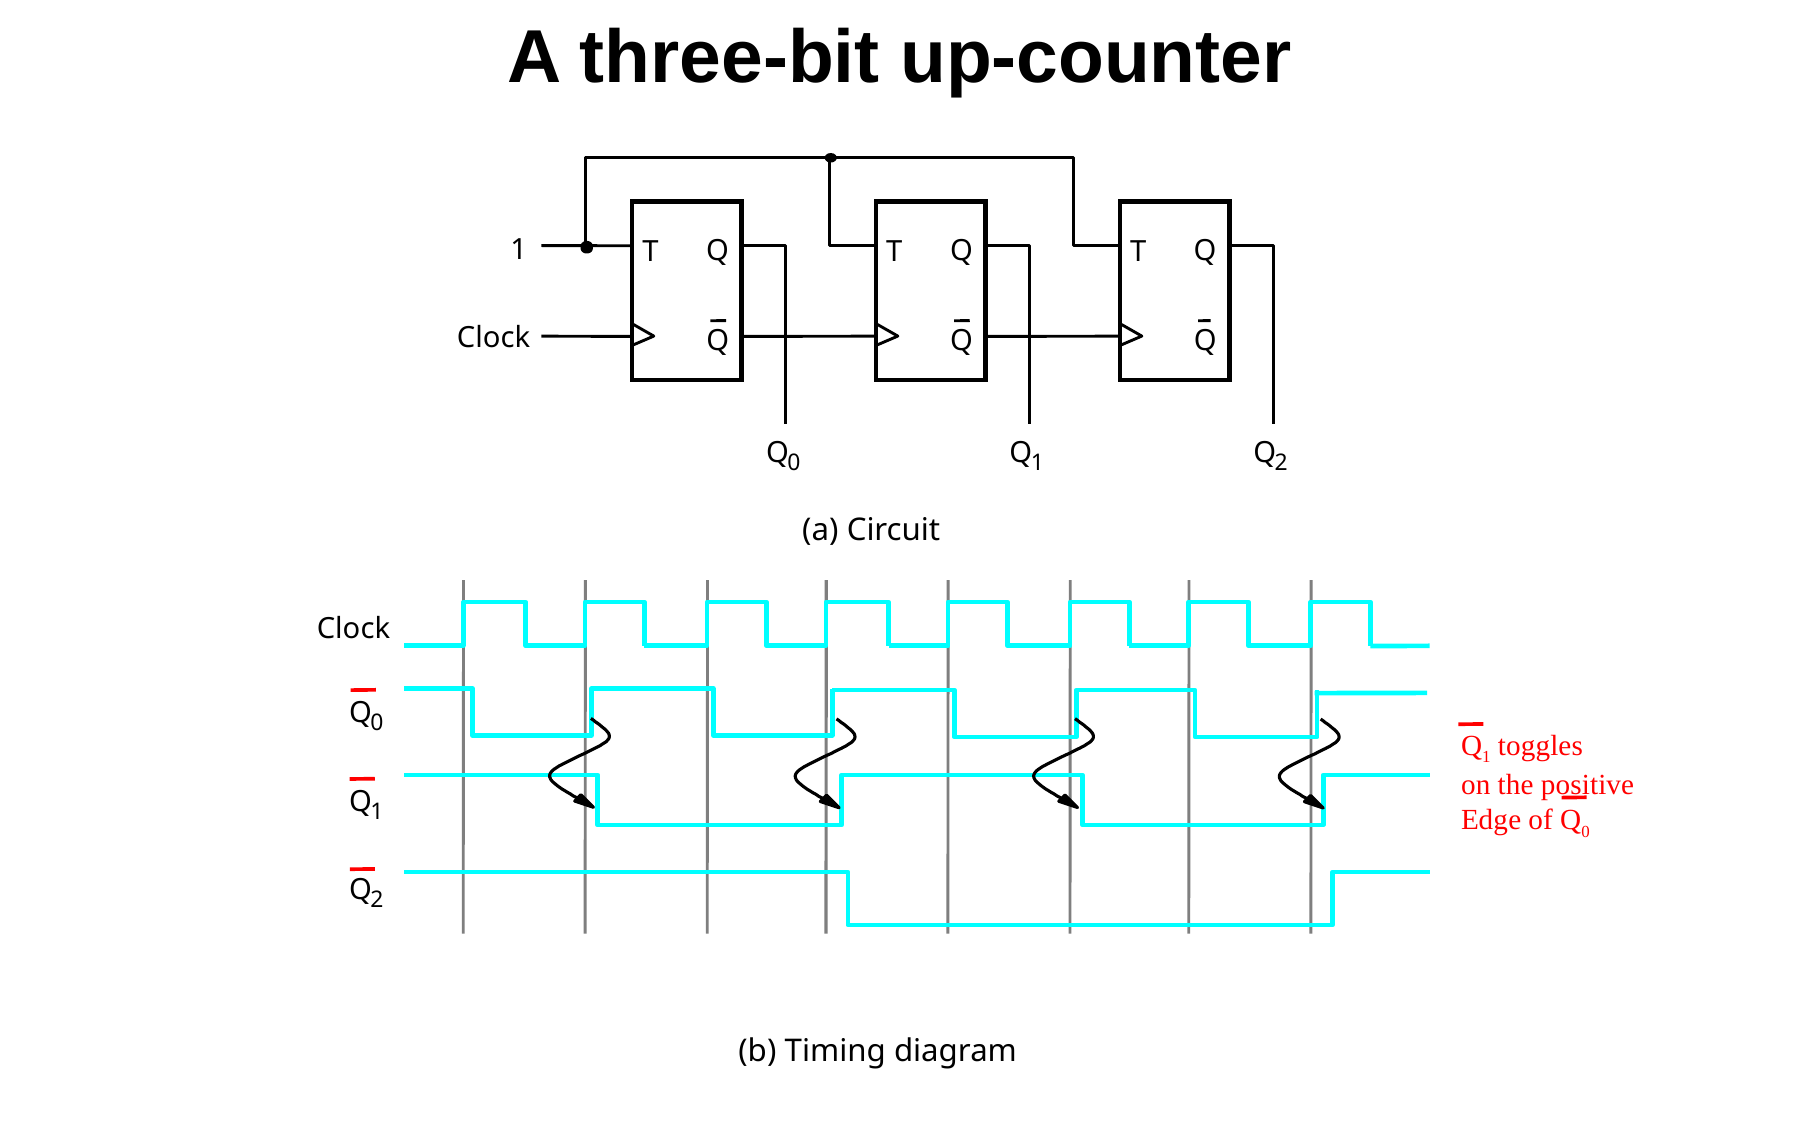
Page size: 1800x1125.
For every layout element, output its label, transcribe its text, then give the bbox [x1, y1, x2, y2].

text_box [549, 718, 1651, 841]
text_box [317, 154, 1430, 1069]
text_box A three-bit up-counter [149, 0, 1650, 100]
